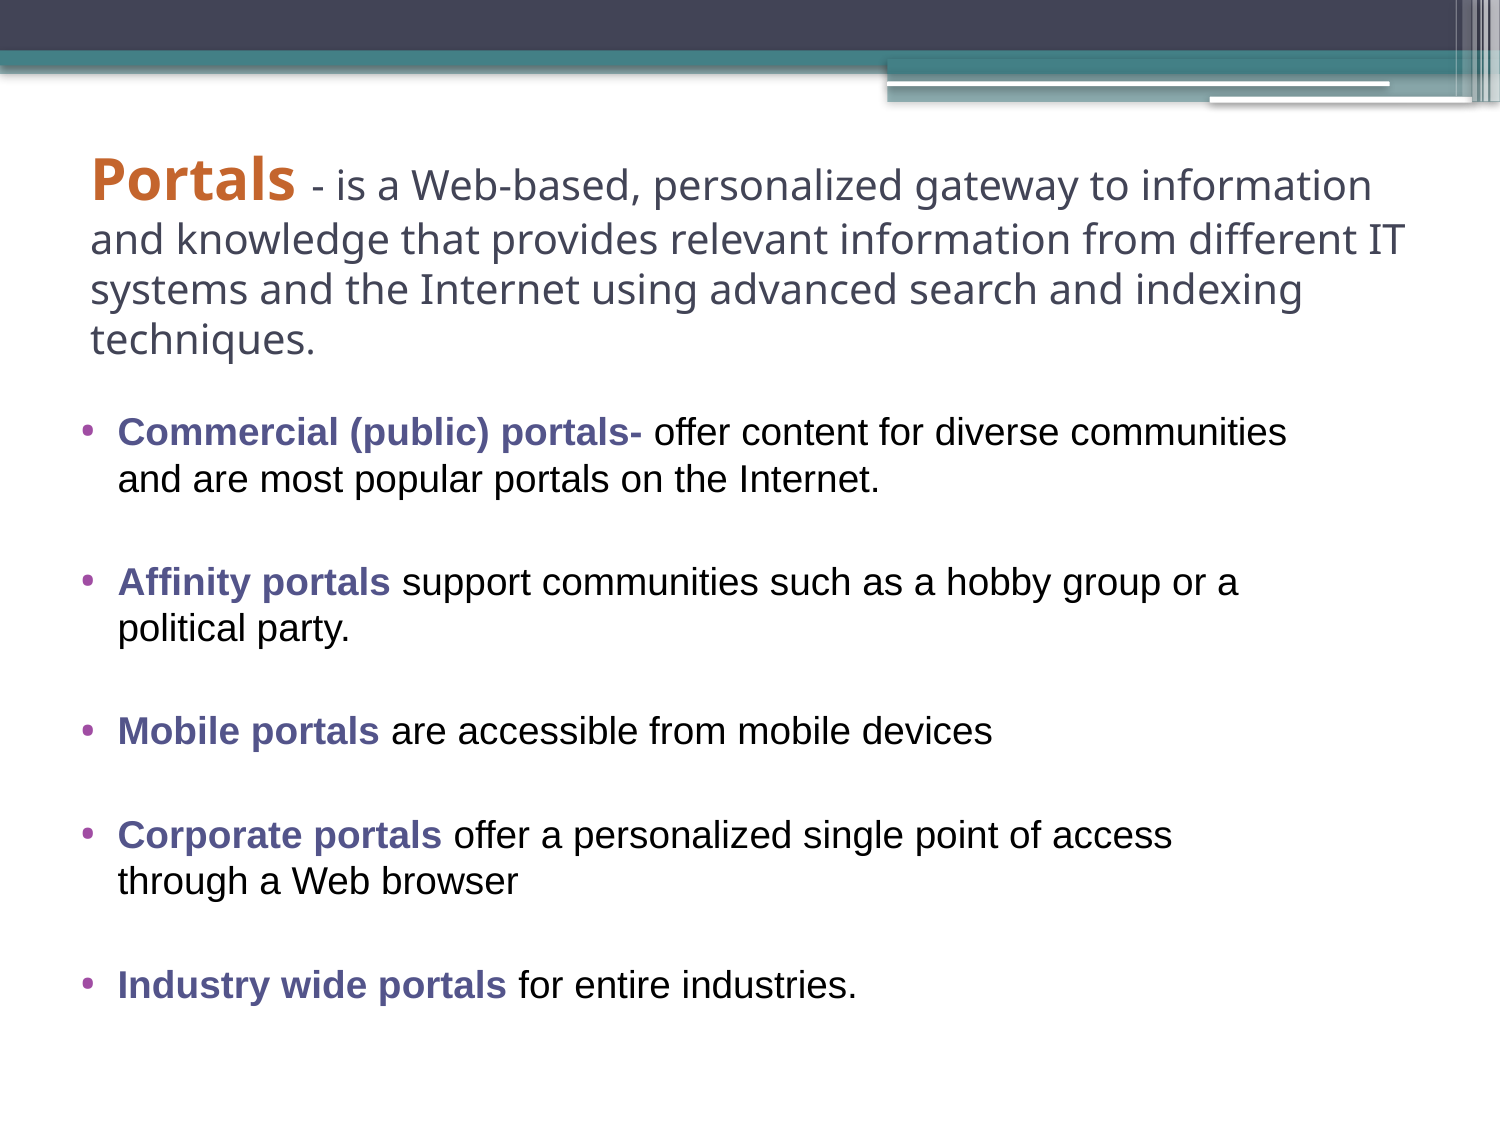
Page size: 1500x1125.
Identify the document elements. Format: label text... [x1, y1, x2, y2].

list Commercial (public) portals- offer content for diverse communities and are most popular portals on the Internet. Affinity portals support communities such as a hobby group or a political party. Mobile portals are accessible from mobile devices Corporate portals offer a personalized single point of access through a Web browser Industry wide portals for entire industries. [50, 337, 1325, 1019]
title Portals - is a Web-based, personalized gateway to information and knowledge that provides relevant information from different IT systems and the Internet using advanced search and indexing techniques. [75, 187, 1425, 363]
